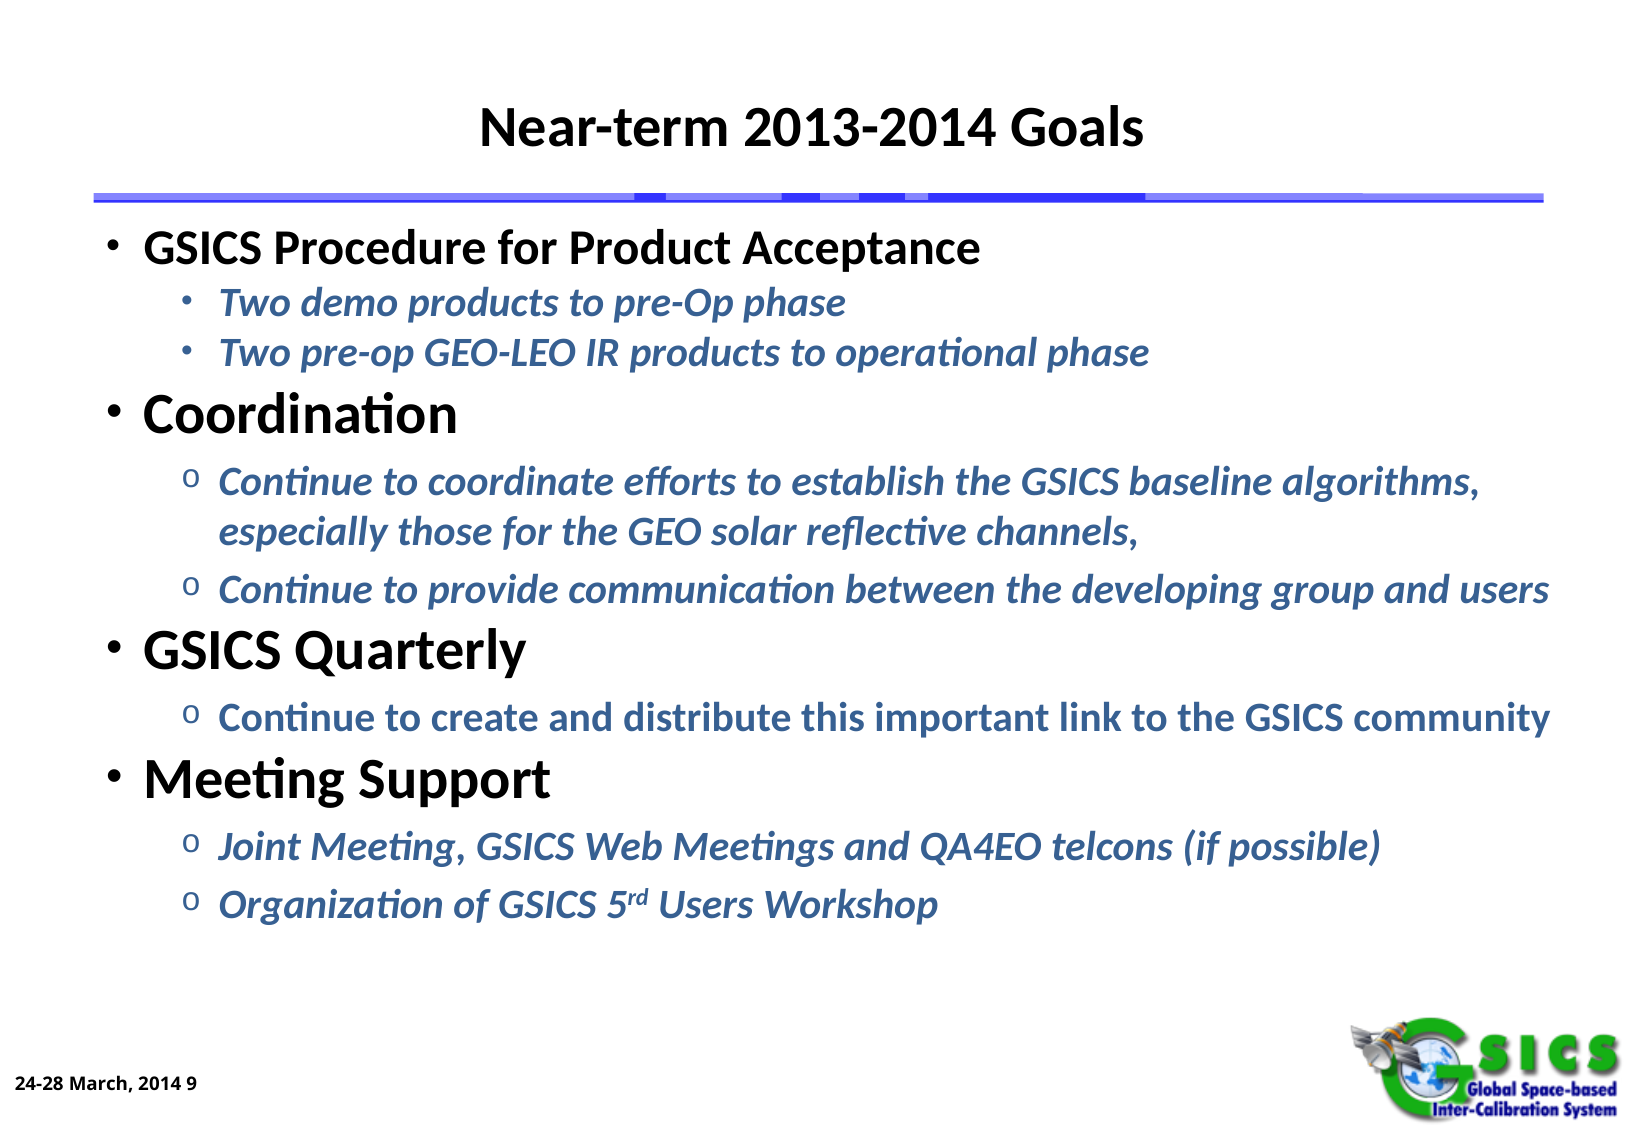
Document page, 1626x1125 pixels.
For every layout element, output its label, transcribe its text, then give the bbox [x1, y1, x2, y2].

picture [1343, 1010, 1625, 1125]
text_box GSICS Procedure for Product Acceptance Two demo products to pre-Op phase Two pre-op GEO-LEO IR products to operational phase Coordination Continue to coordinate efforts to establish the GSICS baseline algorithms, especially those for the GEO solar reflective channels, Continue to provide communication between the developing group and users GSICS Quarterly Continue to create and distribute this important link to the GSICS community Meeting Support Joint Meeting, GSICS Web Meetings and QA4EO telcons (if possible) Organization of GSICS 5rd Users Workshop [91, 207, 1579, 1069]
title Near-term 2013-2014 Goals [80, 44, 1544, 202]
